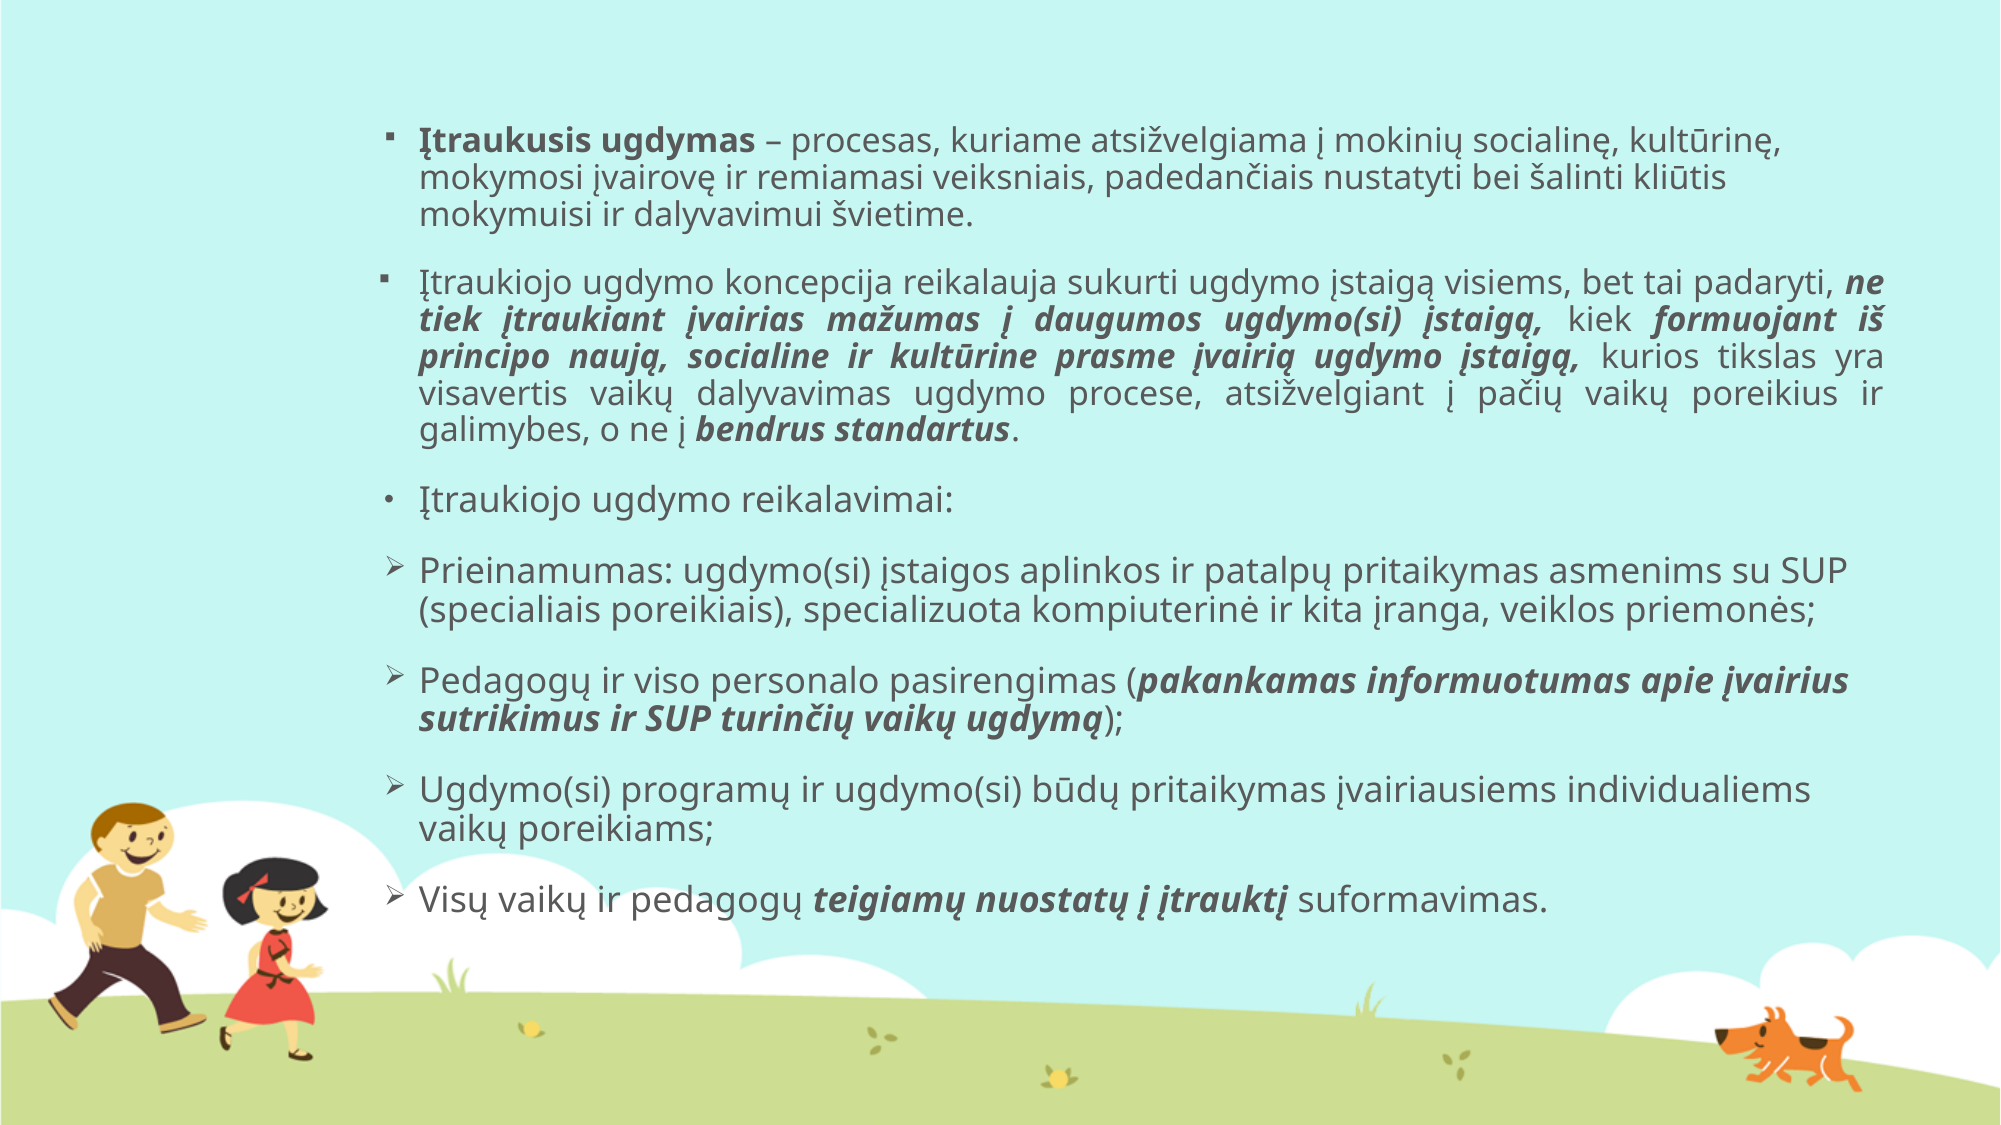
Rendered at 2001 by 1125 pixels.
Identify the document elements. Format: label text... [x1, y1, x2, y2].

picture [0, 0, 2001, 1125]
list Įtraukusis ugdymas – procesas, kuriame atsižvelgiama į mokinių socialinę, kultūrinę, mokymosi įvairovę ir remiamasi veiksniais, padedančiais nustatyti bei šalinti kliūtis mokymuisi ir dalyvavimui švietime. Įtraukiojo ugdymo koncepcija reikalauja sukurti ugdymo įstaigą visiems, bet tai padaryti, ne tiek įtraukiant įvairias mažumas į daugumos ugdymo(si) įstaigą, kiek formuojant iš principo naują, socialine ir kultūrine prasme įvairią ugdymo įstaigą, kurios tikslas yra visavertis vaikų dalyvavimas ugdymo procese, atsižvelgiant į pačių vaikų poreikius ir galimybes, o ne į bendrus standartus. Įtraukiojo ugdymo reikalavimai: Prieinamumas: ugdymo(si) įstaigos aplinkos ir patalpų pritaikymas asmenims su SUP (specialiais poreikiais), specializuota kompiuterinė ir kita įranga, veiklos priemonės; Pedagogų ir viso personalo pasirengimas (pakankamas informuotumas apie įvairius sutrikimus ir SUP turinčių vaikų ugdymą); Ugdymo(si) programų ir ugdymo(si) būdų pritaikymas įvairiausiems individualiems vaikų poreikiams; Visų vaikų ir pedagogų teigiamų nuostatų į įtrauktį suformavimas. [362, 116, 1900, 938]
